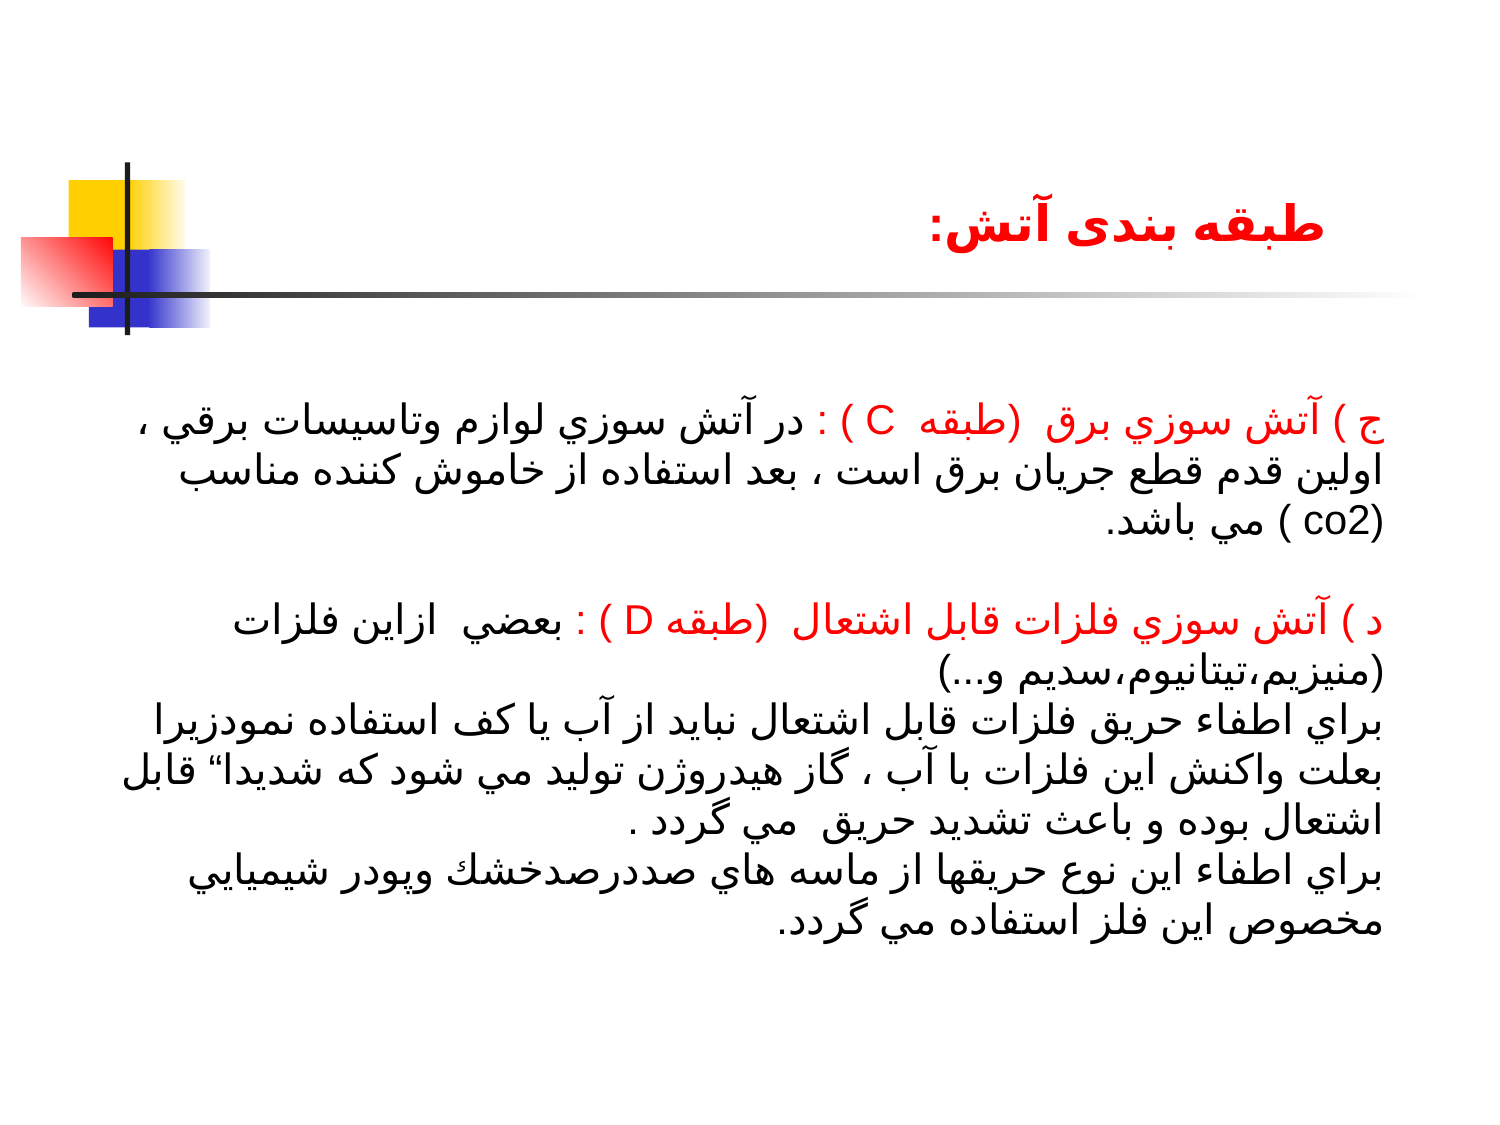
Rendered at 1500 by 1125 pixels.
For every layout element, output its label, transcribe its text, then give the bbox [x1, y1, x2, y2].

text_box ج ) آتش سوزي برق (طبقه C ) : در آتش سوزي لوازم وتاسيسات برقي ، اولين قدم قطع جريان برق است ، بعد استفاده از خاموش كننده مناسب (co2 ) مي باشد. د ) آتش سوزي فلزات قابل اشتعال (طبقه D ) : بعضي ازاين فلزات (منيزيم،تيتانيوم،سديم و...) براي اطفاء حريق فلزات قابل اشتعال نبايد از آب يا كف استفاده نمودزيرا بعلت واكنش اين فلزات با آب ، گاز هيدروژن توليد مي شود كه شديدا“ قابل اشتعال بوده و باعث تشديد حريق مي گردد . براي اطفاء اين نوع حريقها از ماسه هاي صددرصدخشك وپودر شيميايي مخصوص اين فلز استفاده مي گردد. [100, 275, 1400, 950]
text_box طبقه بندی آتش: [912, 183, 1342, 259]
